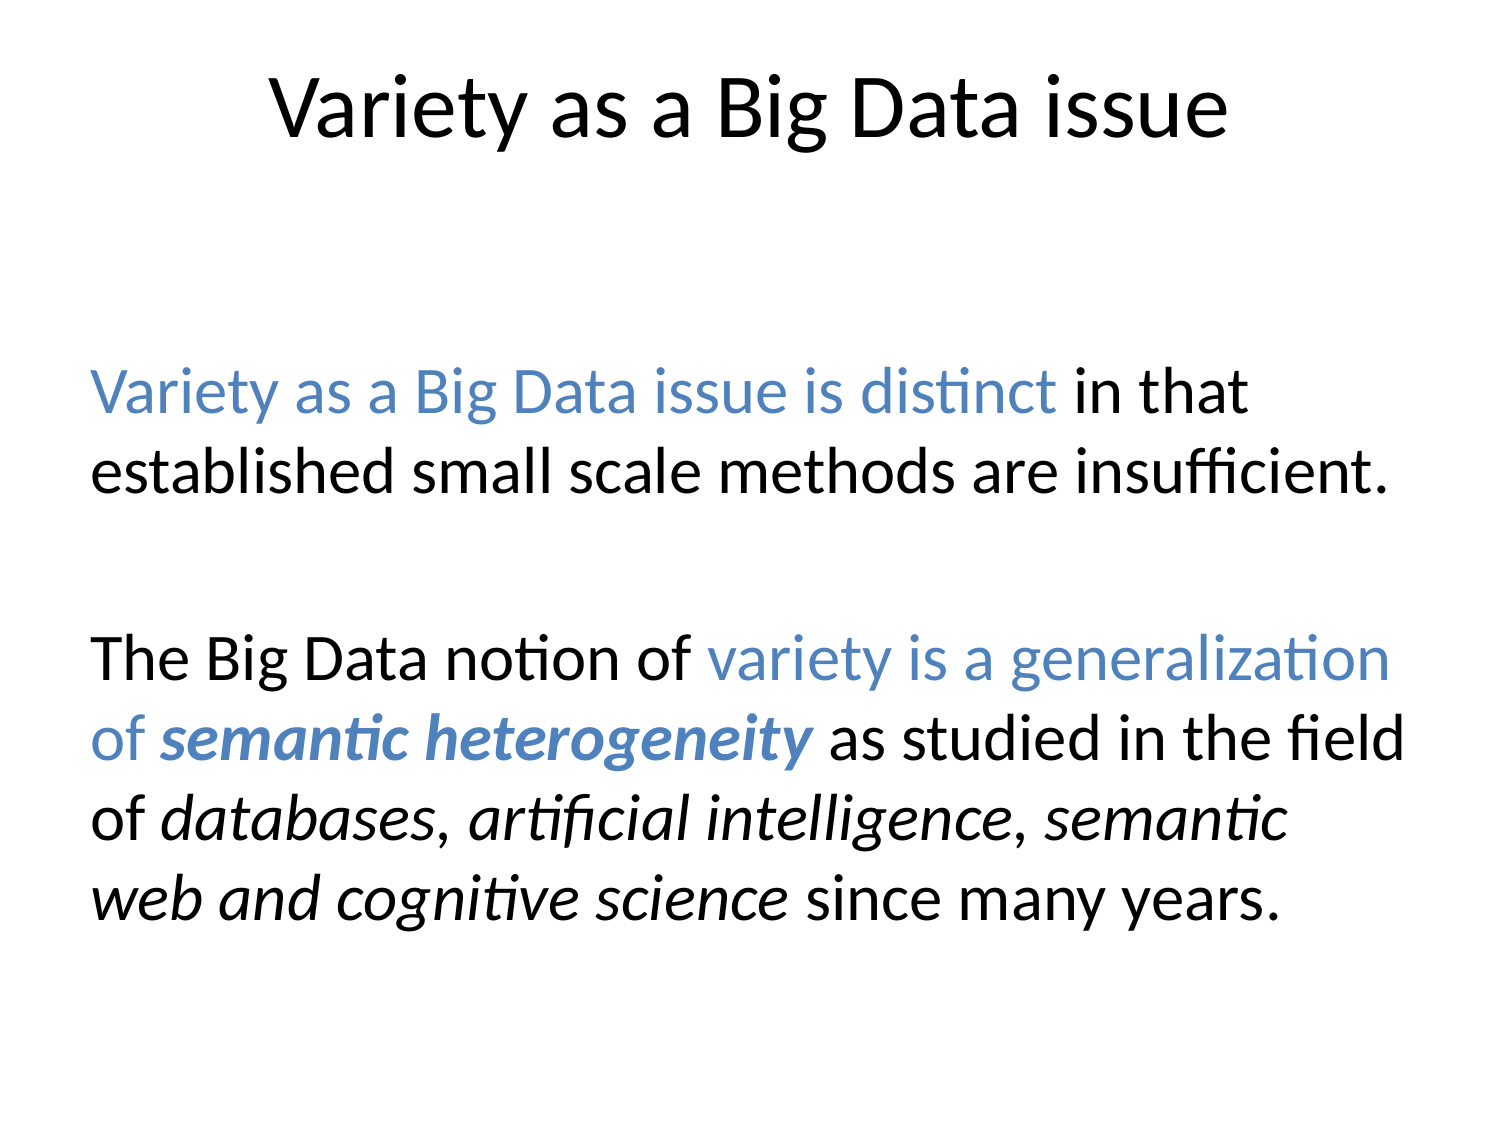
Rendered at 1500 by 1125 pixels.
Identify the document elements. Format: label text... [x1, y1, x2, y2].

title Variety as a Big Data issue [75, 7, 1425, 195]
list Variety as a Big Data issue is distinct in that established small scale methods are insufficient. The Big Data notion of variety is a generalization of semantic heterogeneity as studied in the field of databases, artificial intelligence, semantic web and cognitive science since many years. [75, 339, 1425, 1083]
